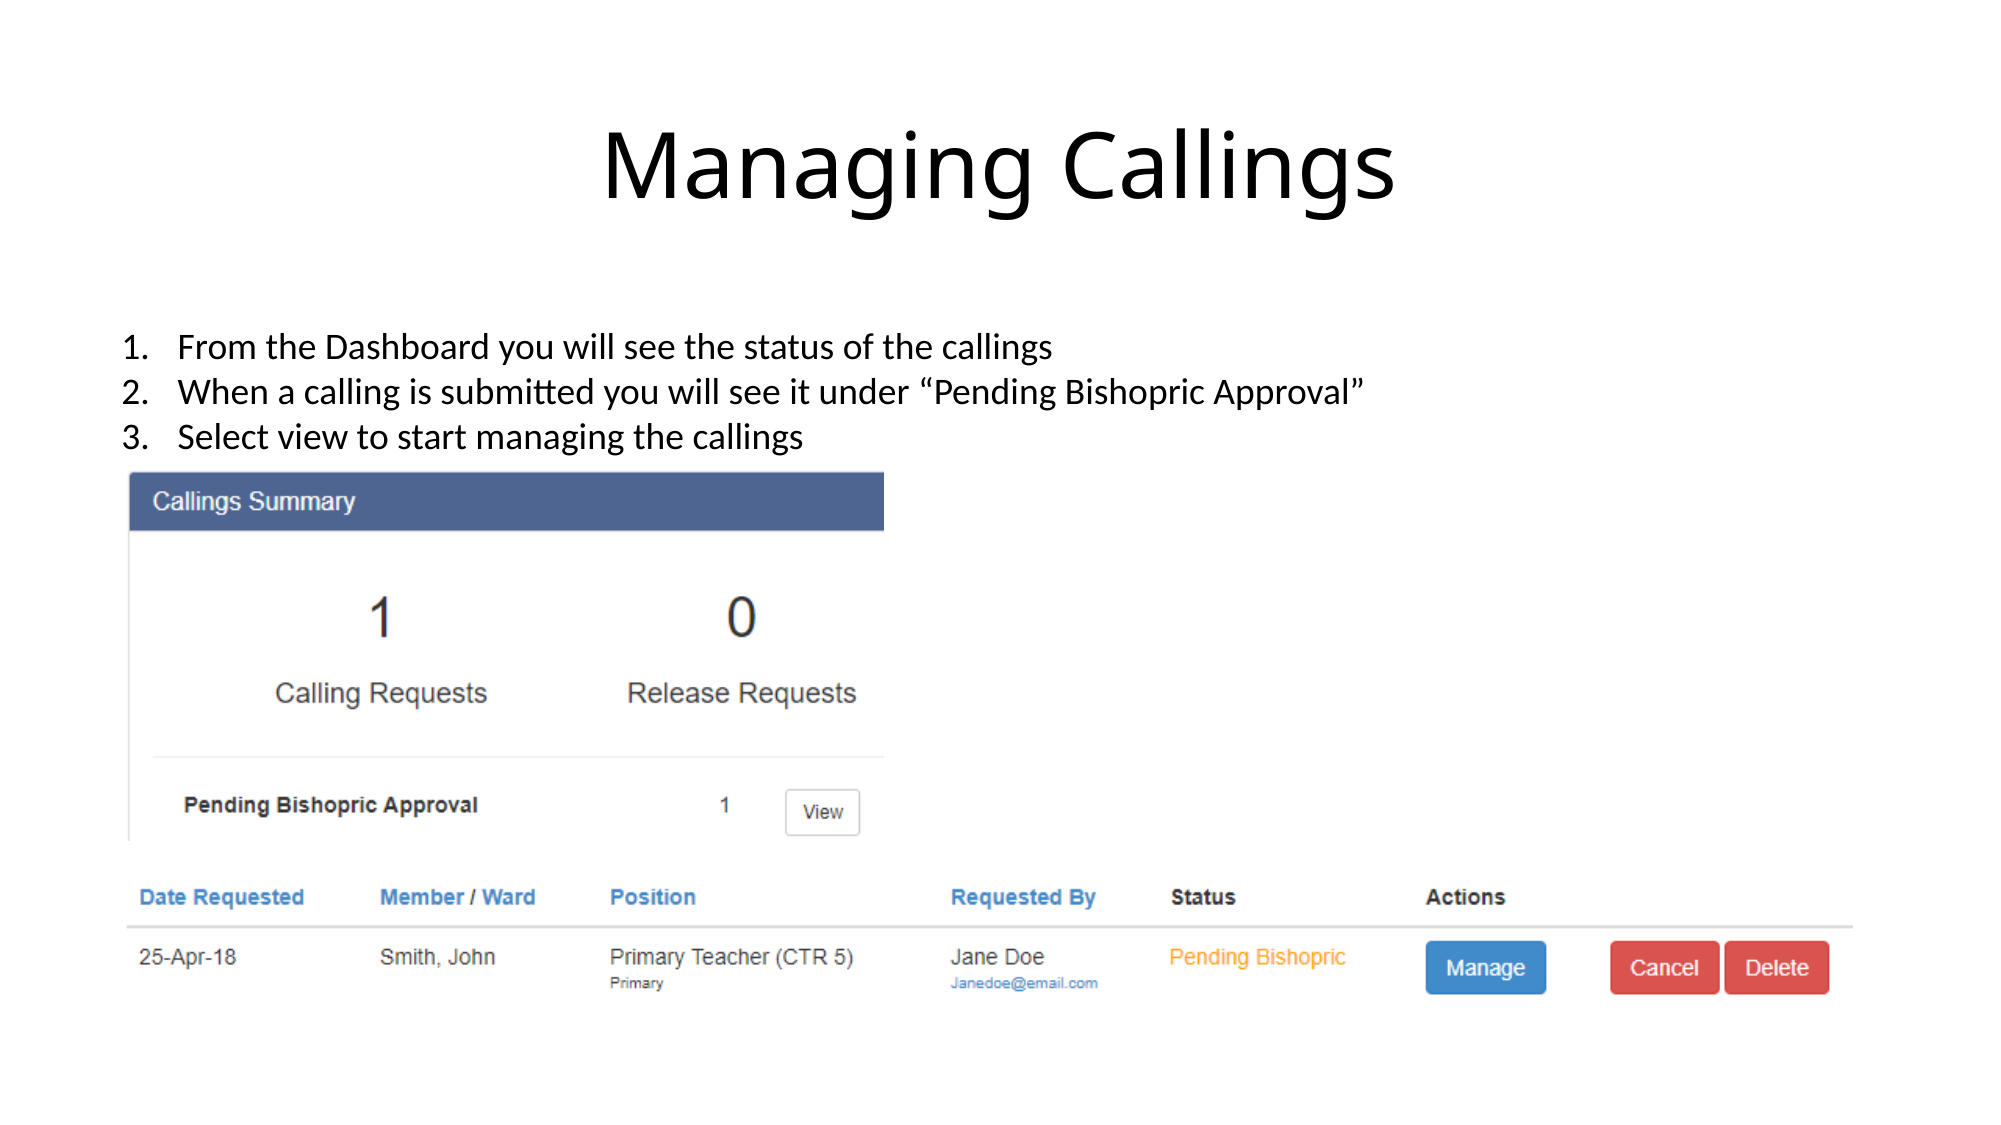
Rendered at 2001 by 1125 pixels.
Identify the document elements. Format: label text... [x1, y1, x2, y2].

title Managing Callings [137, 59, 1863, 278]
picture [119, 465, 884, 841]
text_box From the Dashboard you will see the status of the callings When a calling is submitted you will see it under “Pending Bishopric Approval” Select view to start managing the callings [106, 314, 1945, 465]
picture [119, 861, 1853, 1023]
